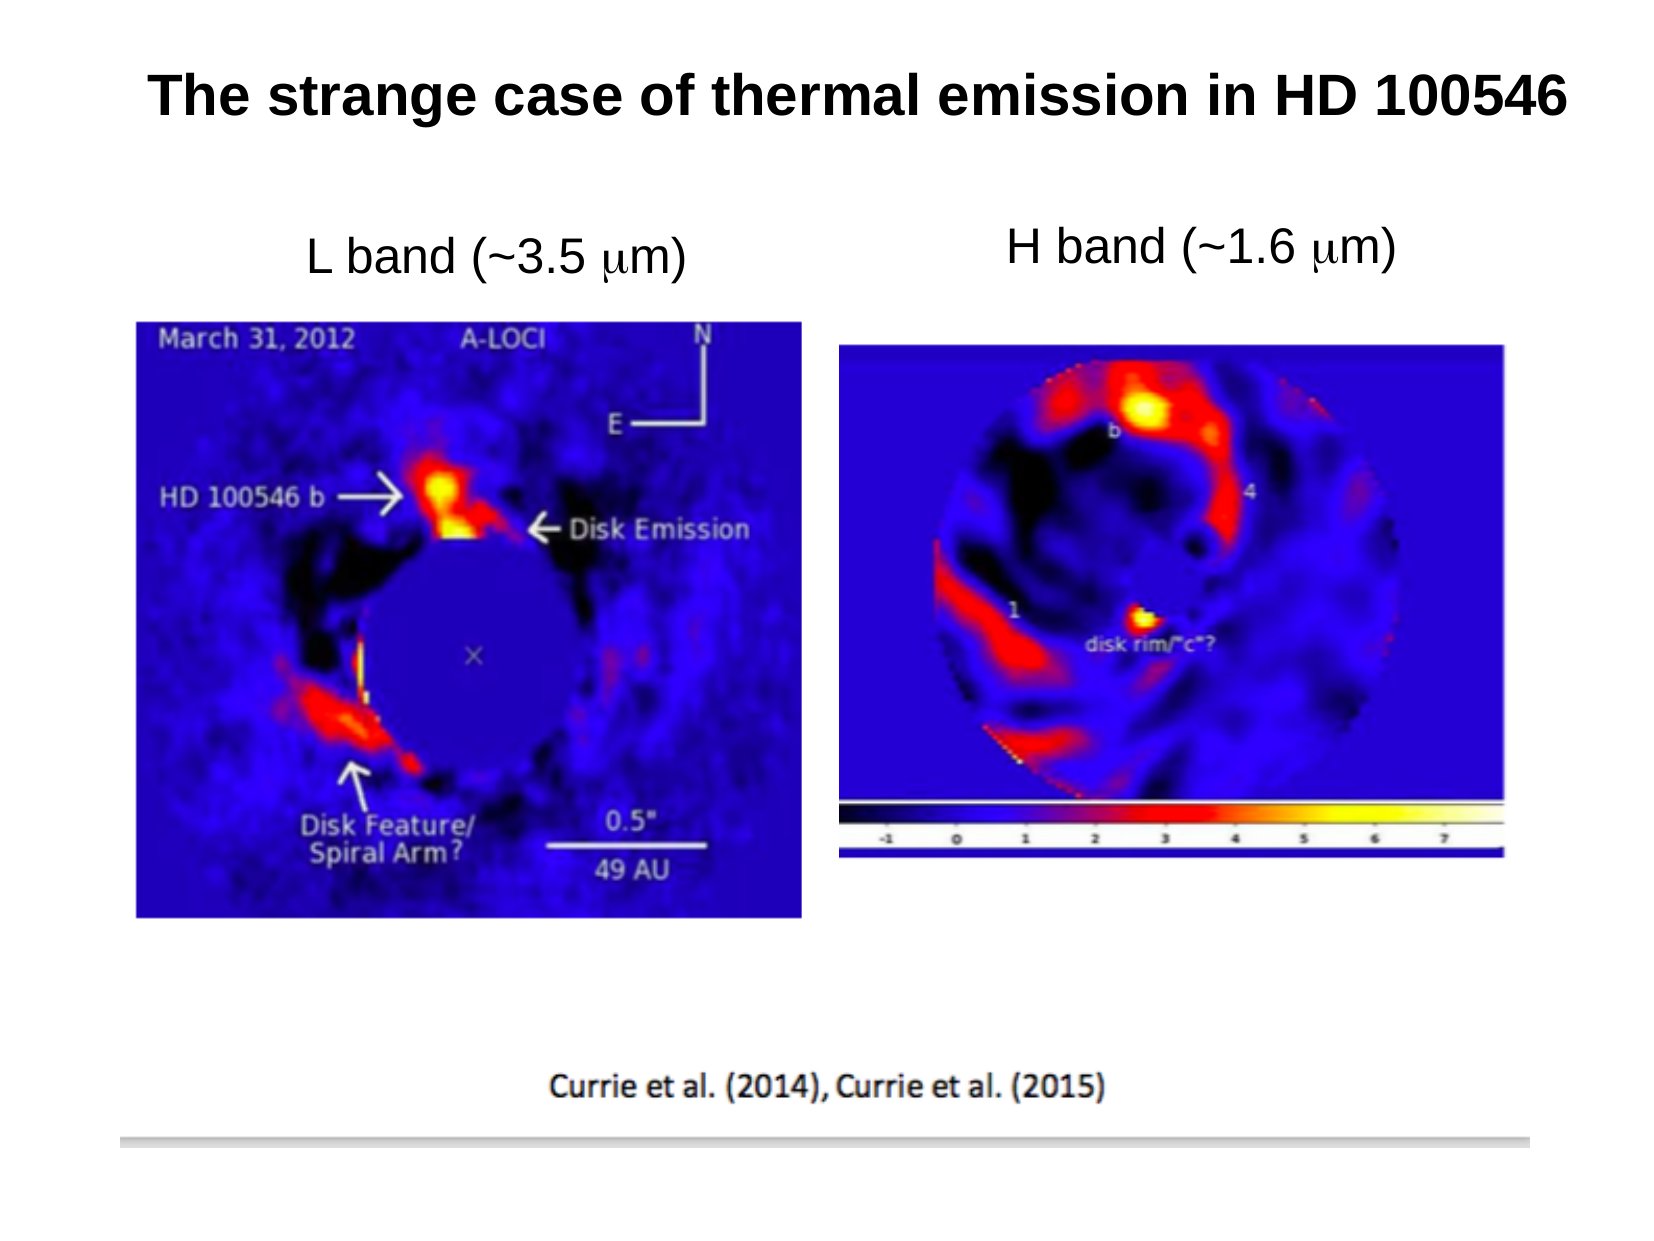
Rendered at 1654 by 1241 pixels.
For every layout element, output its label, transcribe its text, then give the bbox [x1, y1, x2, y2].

picture [120, 91, 1530, 1149]
text_box The strange case of thermal emission in HD 100546 [132, 55, 1586, 136]
